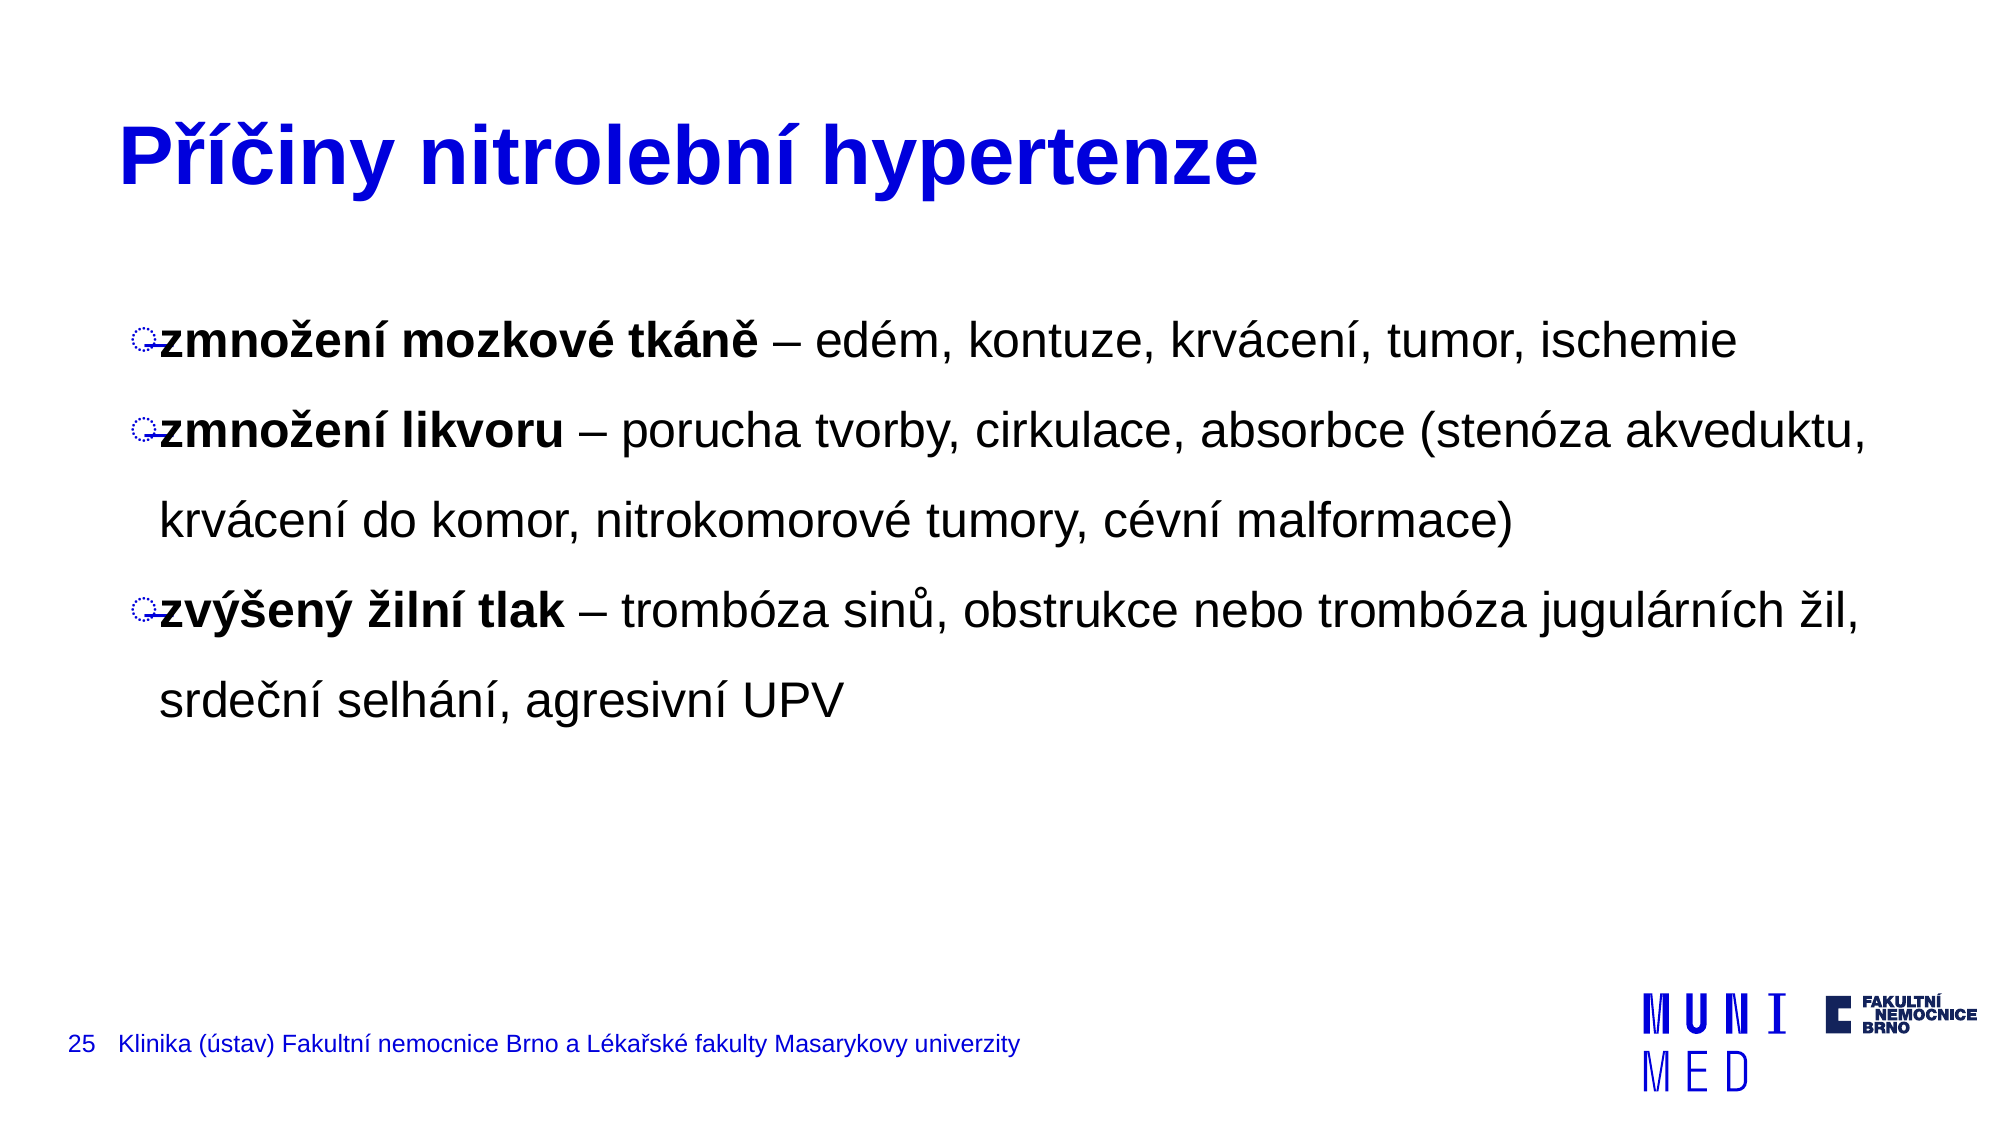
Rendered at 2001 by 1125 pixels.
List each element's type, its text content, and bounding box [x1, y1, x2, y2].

slide_number 25 [67, 1021, 110, 1063]
footer Klinika (ústav) Fakultní nemocnice Brno a Lékařské fakulty Masarykovy univerzity [118, 1021, 1418, 1063]
title Příčiny nitrolební hypertenze [118, 118, 1883, 193]
list zmnožení mozkové tkáně – edém, kontuze, krvácení, tumor, ischemie zmnožení likvoru – porucha tvorby, cirkulace, absorbce (stenóza akveduktu, krvácení do komor, nitrokomorové tumory, cévní malformace) zvýšený žilní tlak – trombóza sinů, obstrukce nebo trombóza jugulárních žil, srdeční selhání, agresivní UPV [118, 277, 1883, 957]
